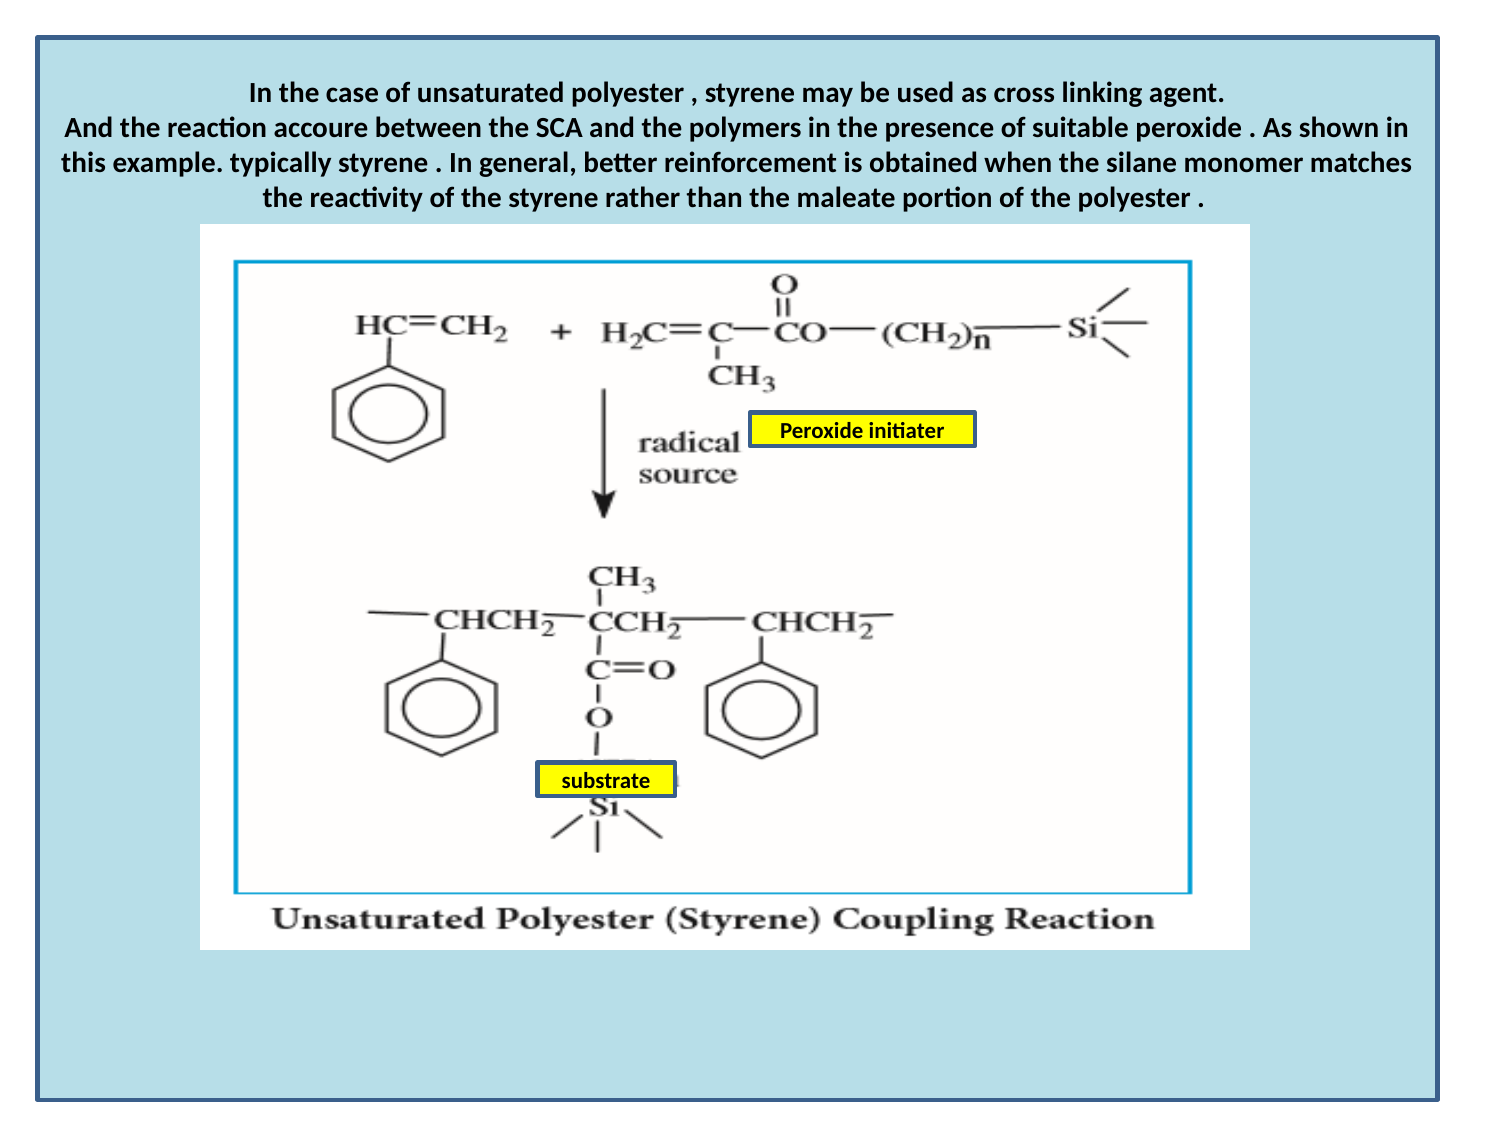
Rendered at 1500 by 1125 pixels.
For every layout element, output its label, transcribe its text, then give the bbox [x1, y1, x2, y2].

text_box In the case of unsaturated polyester , styrene may be used as cross linking agent. And the reaction accoure between the SCA and the polymers in the presence of suitable peroxide . As shown in this example. typically styrene . In general, better reinforcement is obtained when the silane monomer matches the reactivity of the styrene rather than the maleate portion of the polyester . [35, 35, 1440, 1102]
picture [199, 224, 1251, 951]
